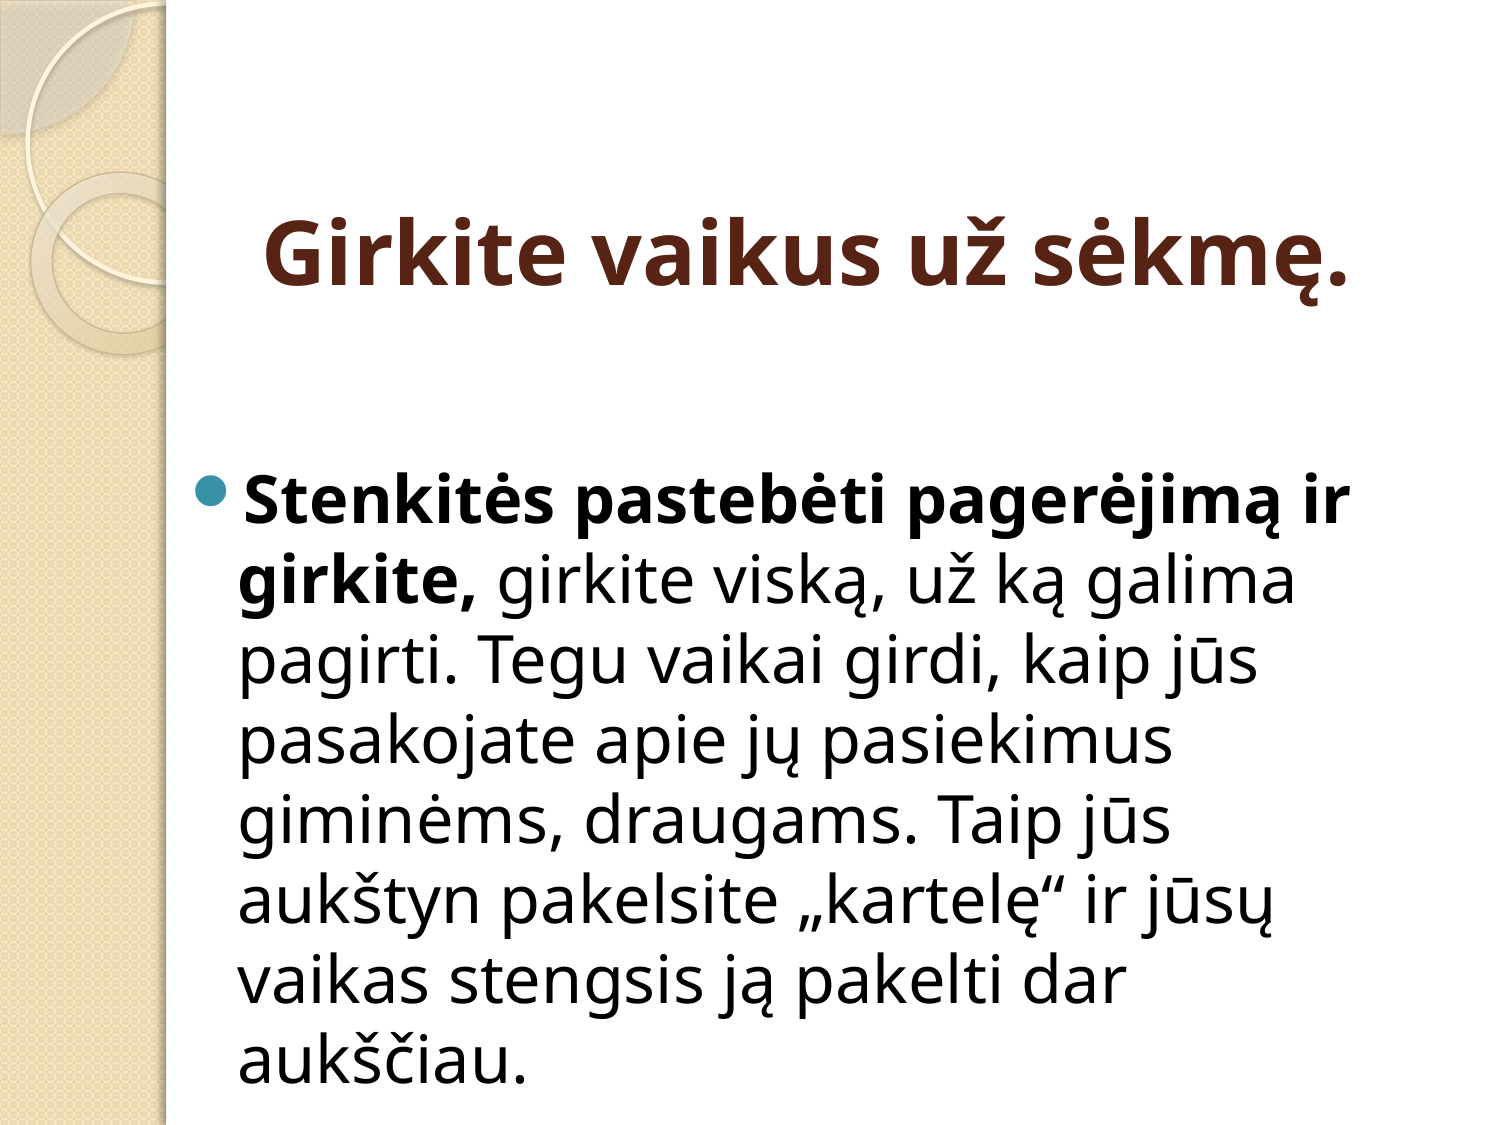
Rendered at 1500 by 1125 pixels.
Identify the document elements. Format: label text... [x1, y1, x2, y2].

title Girkite vaikus už sėkmę. [187, 137, 1425, 363]
list Stenkitės pastebėti pagerėjimą ir girkite, girkite viską, už ką galima pagirti. Tegu vaikai girdi, kaip jūs pasakojate apie jų pasiekimus giminėms, draugams. Taip jūs aukštyn pakelsite „kartelę“ ir jūsų vaikas stengsis ją pakelti dar aukščiau. [162, 450, 1425, 1005]
